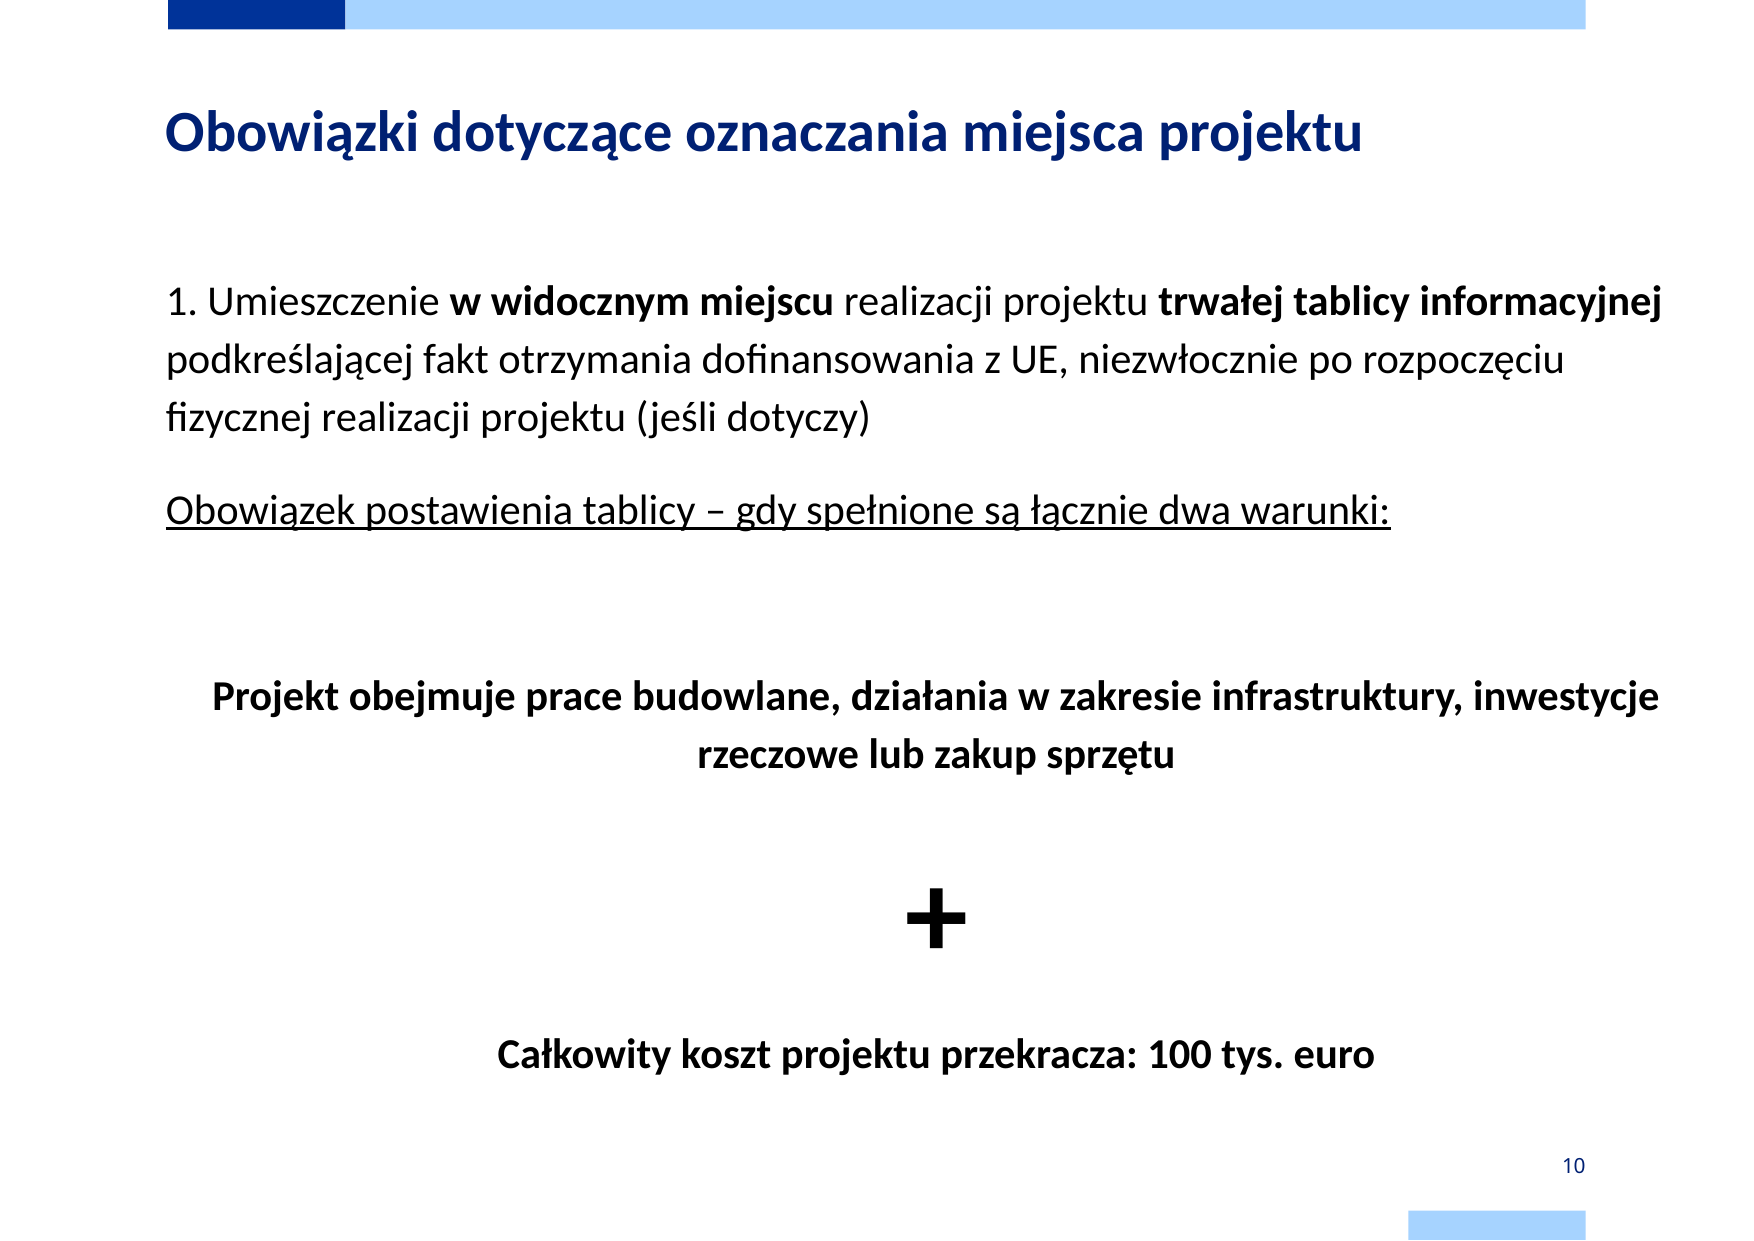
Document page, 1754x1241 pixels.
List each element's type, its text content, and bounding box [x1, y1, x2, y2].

list 1. Umieszczenie w widocznym miejscu realizacji projektu trwałej tablicy informacyjnej podkreślającej fakt otrzymania dofinansowania z UE, niezwłocznie po rozpoczęciu fizycznej realizacji projektu (jeśli dotyczy) Obowiązek postawienia tablicy – gdy spełnione są łącznie dwa warunki: Projekt obejmuje prace budowlane, działania w zakresie infrastruktury, inwestycje rzeczowe lub zakup sprzętu + Całkowity koszt projektu przekracza: 100 tys. euro [165, 265, 1708, 1081]
title Obowiązki dotyczące oznaczania miejsca projektu [165, 88, 1584, 231]
slide_number 10 [1408, 1151, 1586, 1182]
